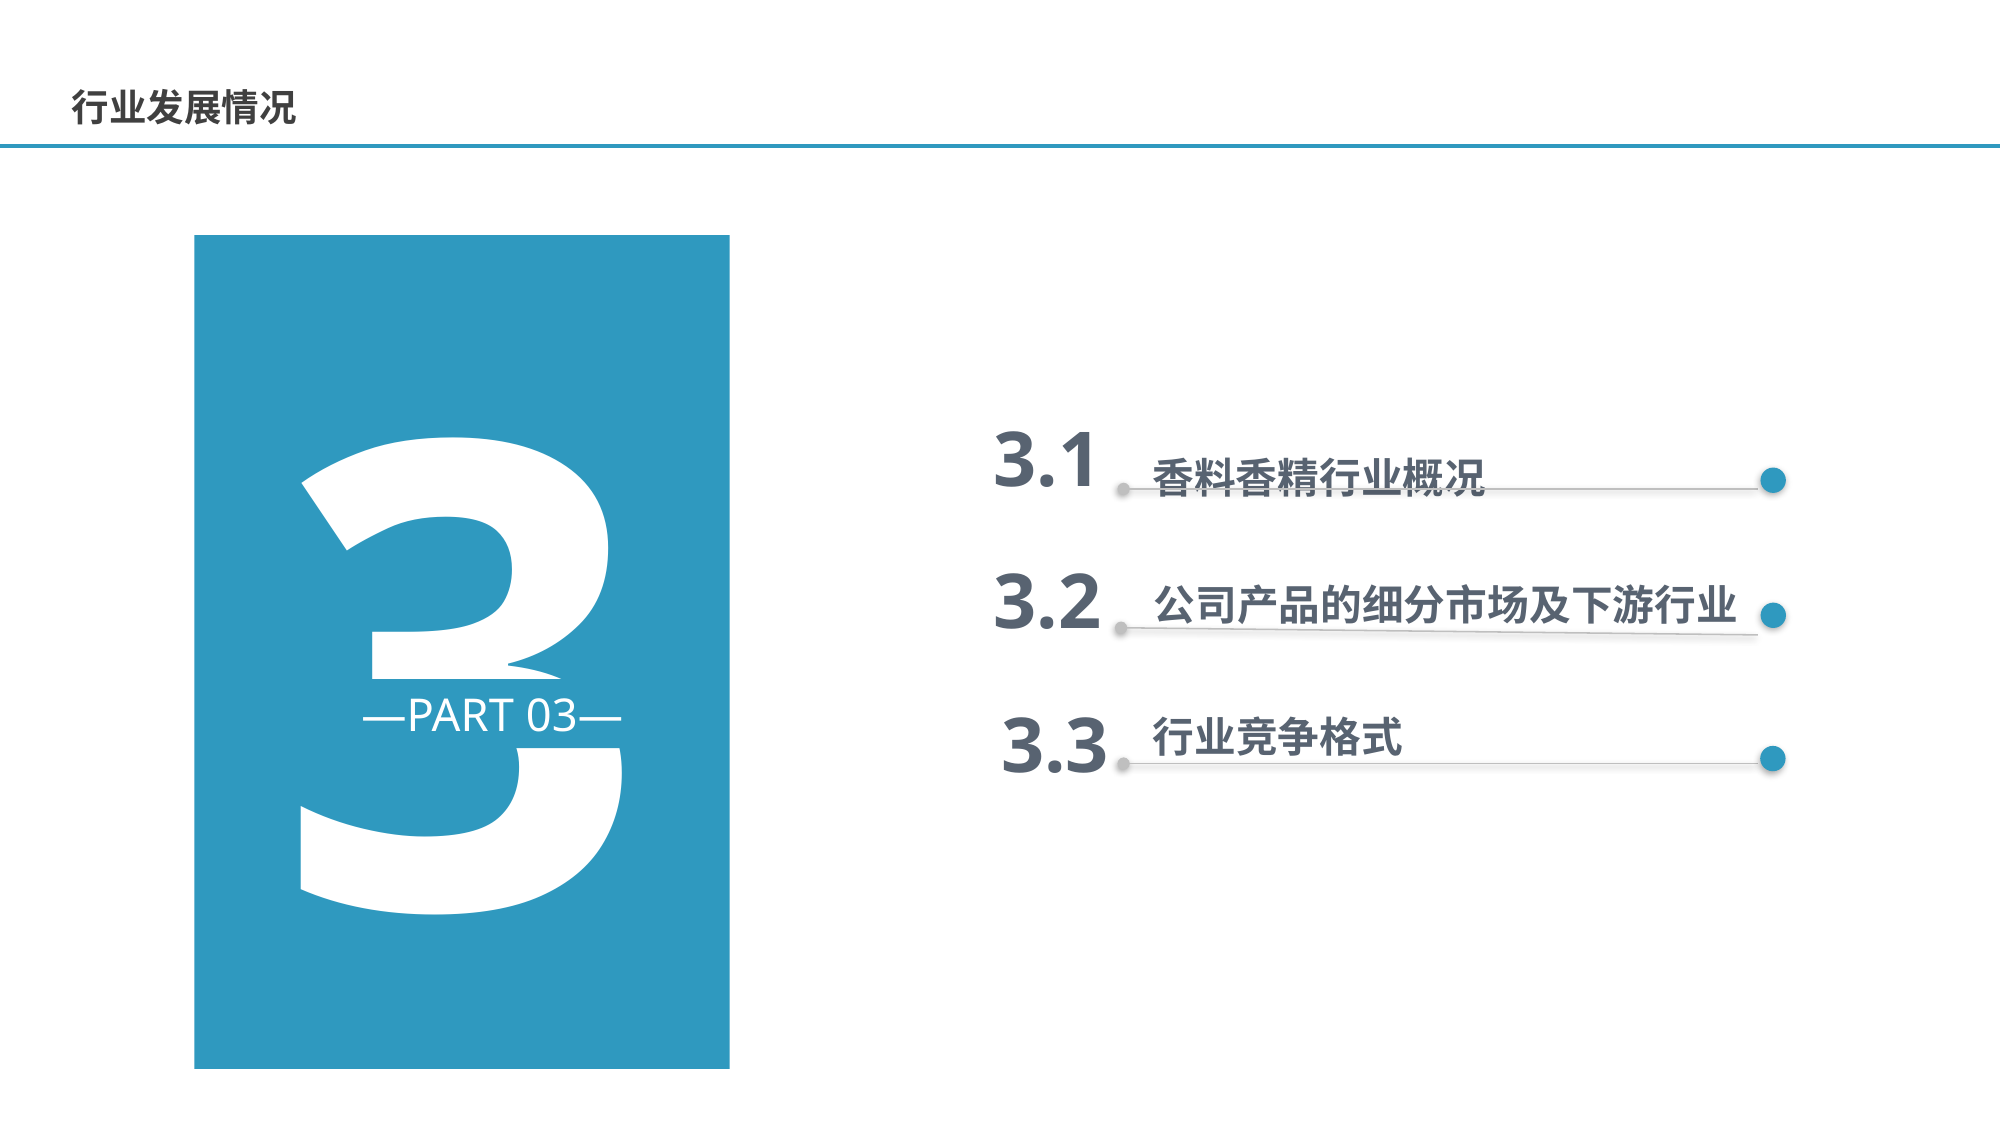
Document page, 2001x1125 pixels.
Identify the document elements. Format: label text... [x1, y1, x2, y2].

text_box 3 [261, 250, 664, 1046]
text_box [1759, 745, 1787, 773]
text_box 3.3 [986, 689, 1125, 795]
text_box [1735, 602, 1786, 654]
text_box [1734, 467, 1786, 519]
text_box 3.2 [979, 545, 1117, 651]
text_box [192, 233, 732, 1071]
text_box 3.1 [979, 403, 1117, 509]
text_box 行业发展情况 [56, 76, 312, 137]
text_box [1120, 627, 1729, 636]
text_box 香料香精行业概况 [1152, 411, 1573, 468]
text_box 公司产品的细分市场及下游行业 [1153, 594, 1740, 603]
text_box —PART 03— [267, 679, 717, 749]
text_box 行业竞争格式 [1152, 703, 1440, 759]
